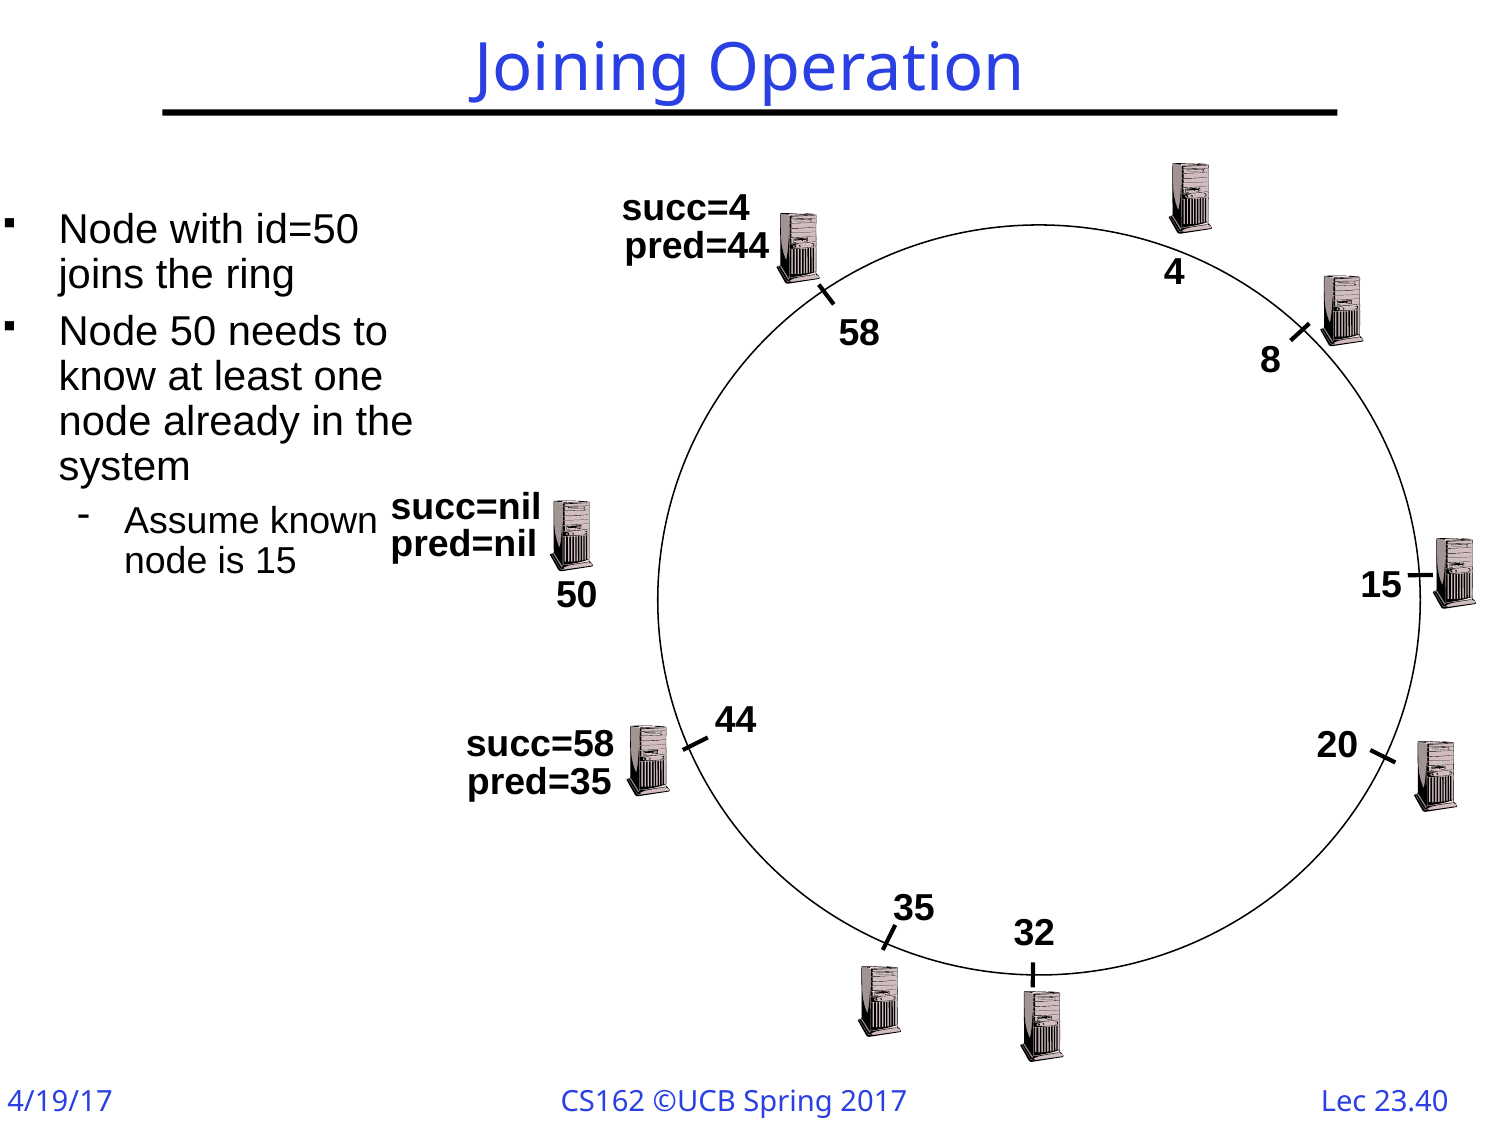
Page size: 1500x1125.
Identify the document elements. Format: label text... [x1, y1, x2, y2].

text_box succ=58 [450, 712, 630, 772]
text_box 58 [823, 299, 896, 360]
text_box 35 [878, 874, 950, 935]
picture [1020, 990, 1065, 1063]
title Joining Operation [162, 24, 1338, 113]
text_box pred=35 [452, 749, 627, 810]
picture [1168, 162, 1213, 235]
picture [1413, 740, 1459, 813]
text_box 32 [998, 899, 1071, 960]
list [549, 499, 594, 573]
text_box succ=nil [375, 474, 557, 511]
text_box 4 [1148, 239, 1200, 300]
picture [626, 724, 671, 798]
picture [776, 212, 821, 285]
text_box 15 [1345, 552, 1418, 613]
text_box Node with id=50 joins the ring Node 50 needs to know at least one node already in the system Assume known node is 15 [0, 200, 463, 975]
text_box pred=44 [609, 213, 773, 273]
picture [1432, 537, 1477, 610]
text_box 8 [1245, 327, 1297, 388]
text_box [657, 224, 1421, 975]
text_box pred=nil [375, 511, 544, 572]
text_box succ=4 [606, 175, 765, 235]
text_box 44 [700, 687, 772, 748]
text_box 20 [1301, 712, 1374, 773]
picture [857, 965, 902, 1038]
text_box 50 [540, 562, 613, 623]
picture [1320, 274, 1365, 348]
